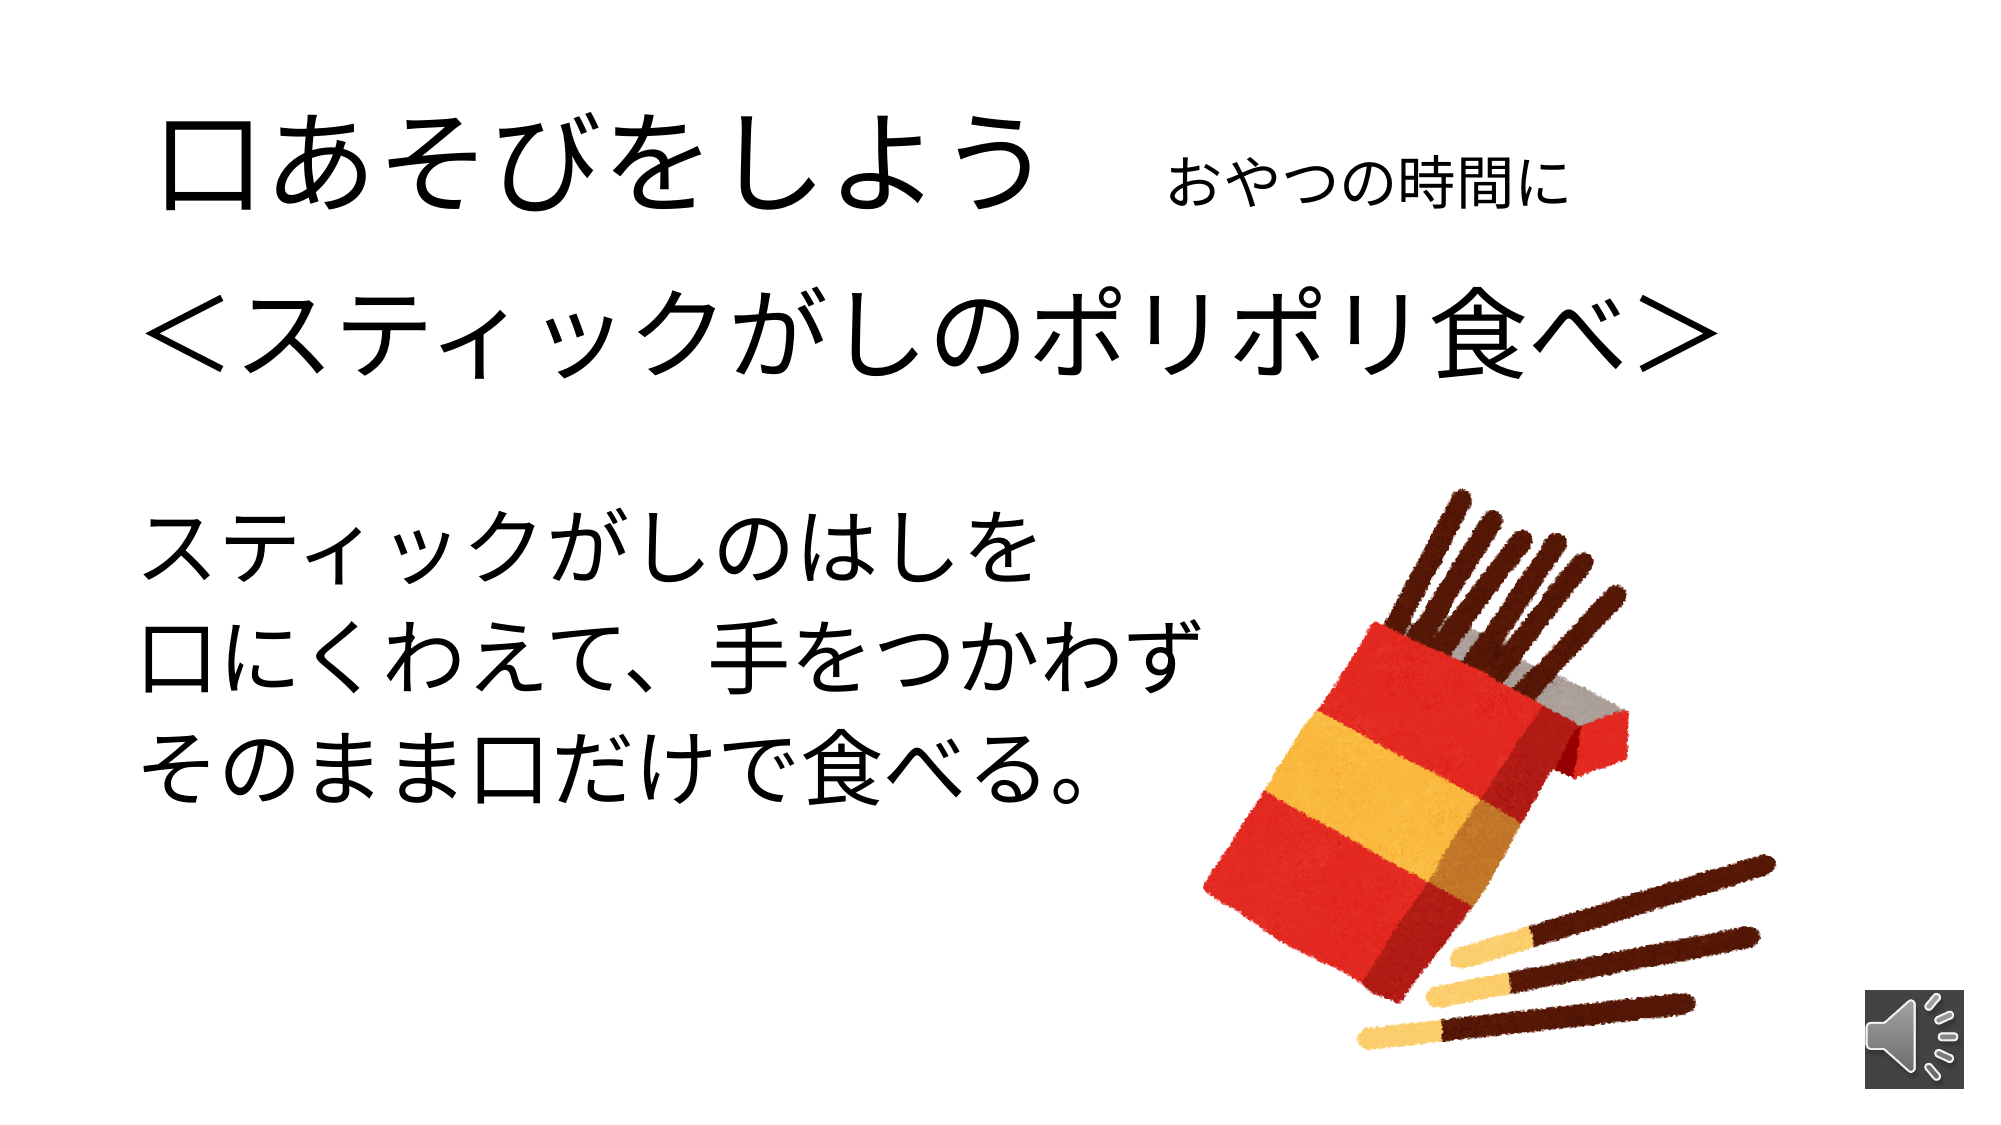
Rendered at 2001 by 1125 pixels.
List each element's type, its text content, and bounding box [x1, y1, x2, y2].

title 口あそびをしよう おやつの時間に [137, 59, 1863, 277]
picture [1184, 471, 1809, 1066]
picture [1864, 989, 1965, 1090]
list ＜スティックがしのポリポリ食べ＞ スティックがしのはしを 口にくわえて、手をつかわず そのまま口だけで食べる。 [120, 277, 1863, 1014]
